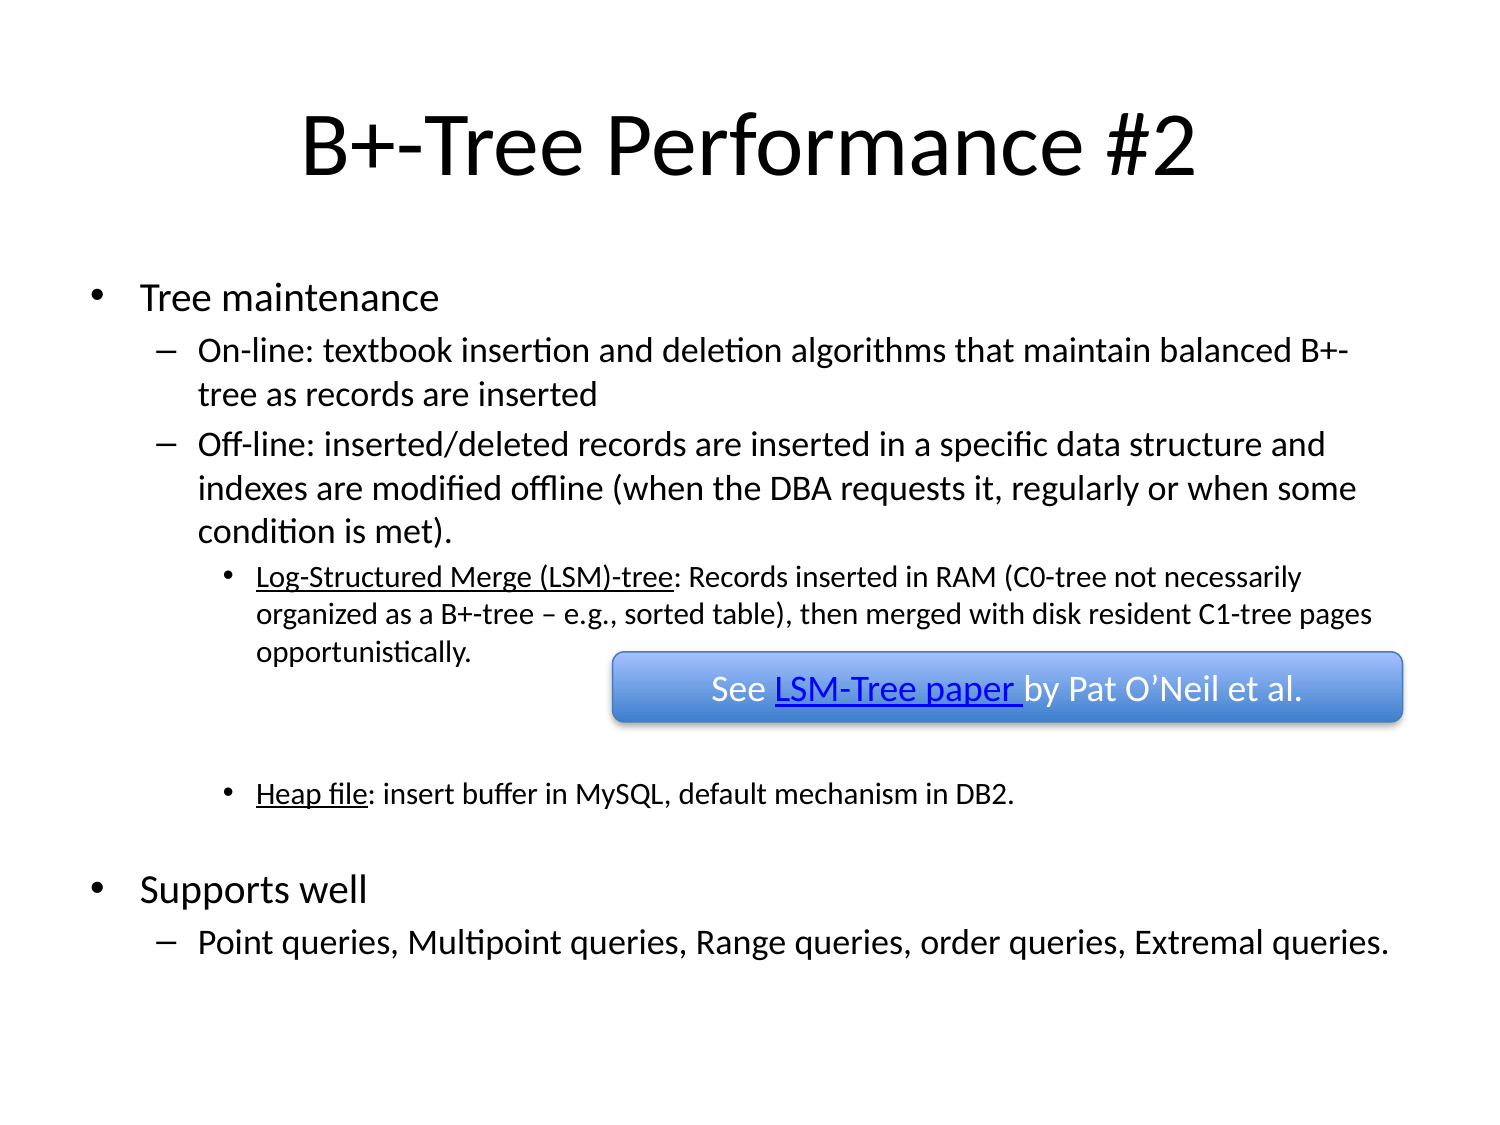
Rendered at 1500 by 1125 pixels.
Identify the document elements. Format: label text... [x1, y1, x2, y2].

text_box See LSM-Tree paper by Pat O’Neil et al. [611, 651, 1404, 723]
title B+-Tree Performance #2 [75, 45, 1425, 233]
list Tree maintenance On-line: textbook insertion and deletion algorithms that maintain balanced B+-tree as records are inserted Off-line: inserted/deleted records are inserted in a specific data structure and indexes are modified offline (when the DBA requests it, regularly or when some condition is met). Log-Structured Merge (LSM)-tree: Records inserted in RAM (C0-tree not necessarily organized as a B+-tree – e.g., sorted table), then merged with disk resident C1-tree pages opportunistically. Heap file: insert buffer in MySQL, default mechanism in DB2. Supports well Point queries, Multipoint queries, Range queries, order queries, Extremal queries. [75, 262, 1425, 1005]
